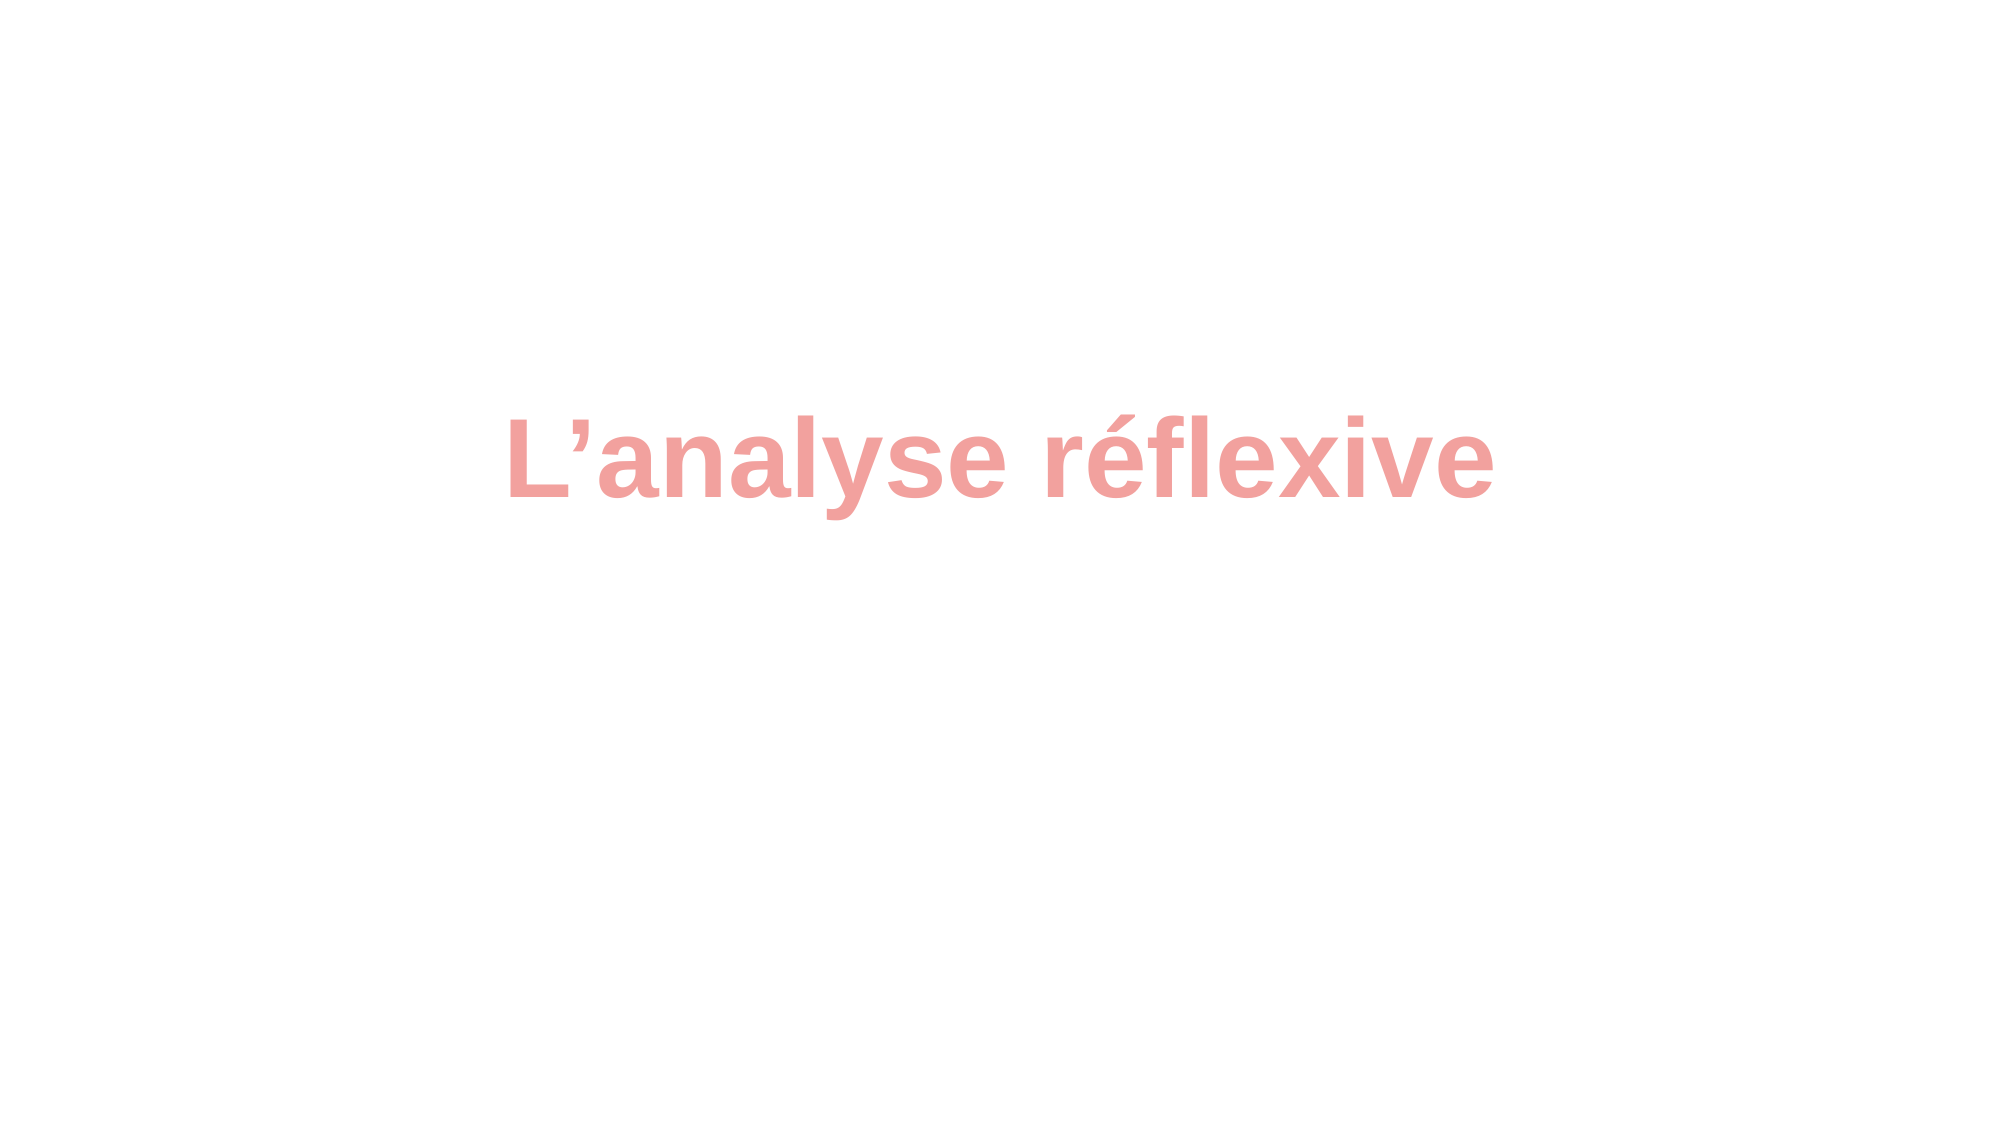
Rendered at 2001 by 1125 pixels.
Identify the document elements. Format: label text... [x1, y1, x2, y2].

text_box L’analyse réflexive [72, 378, 1928, 528]
